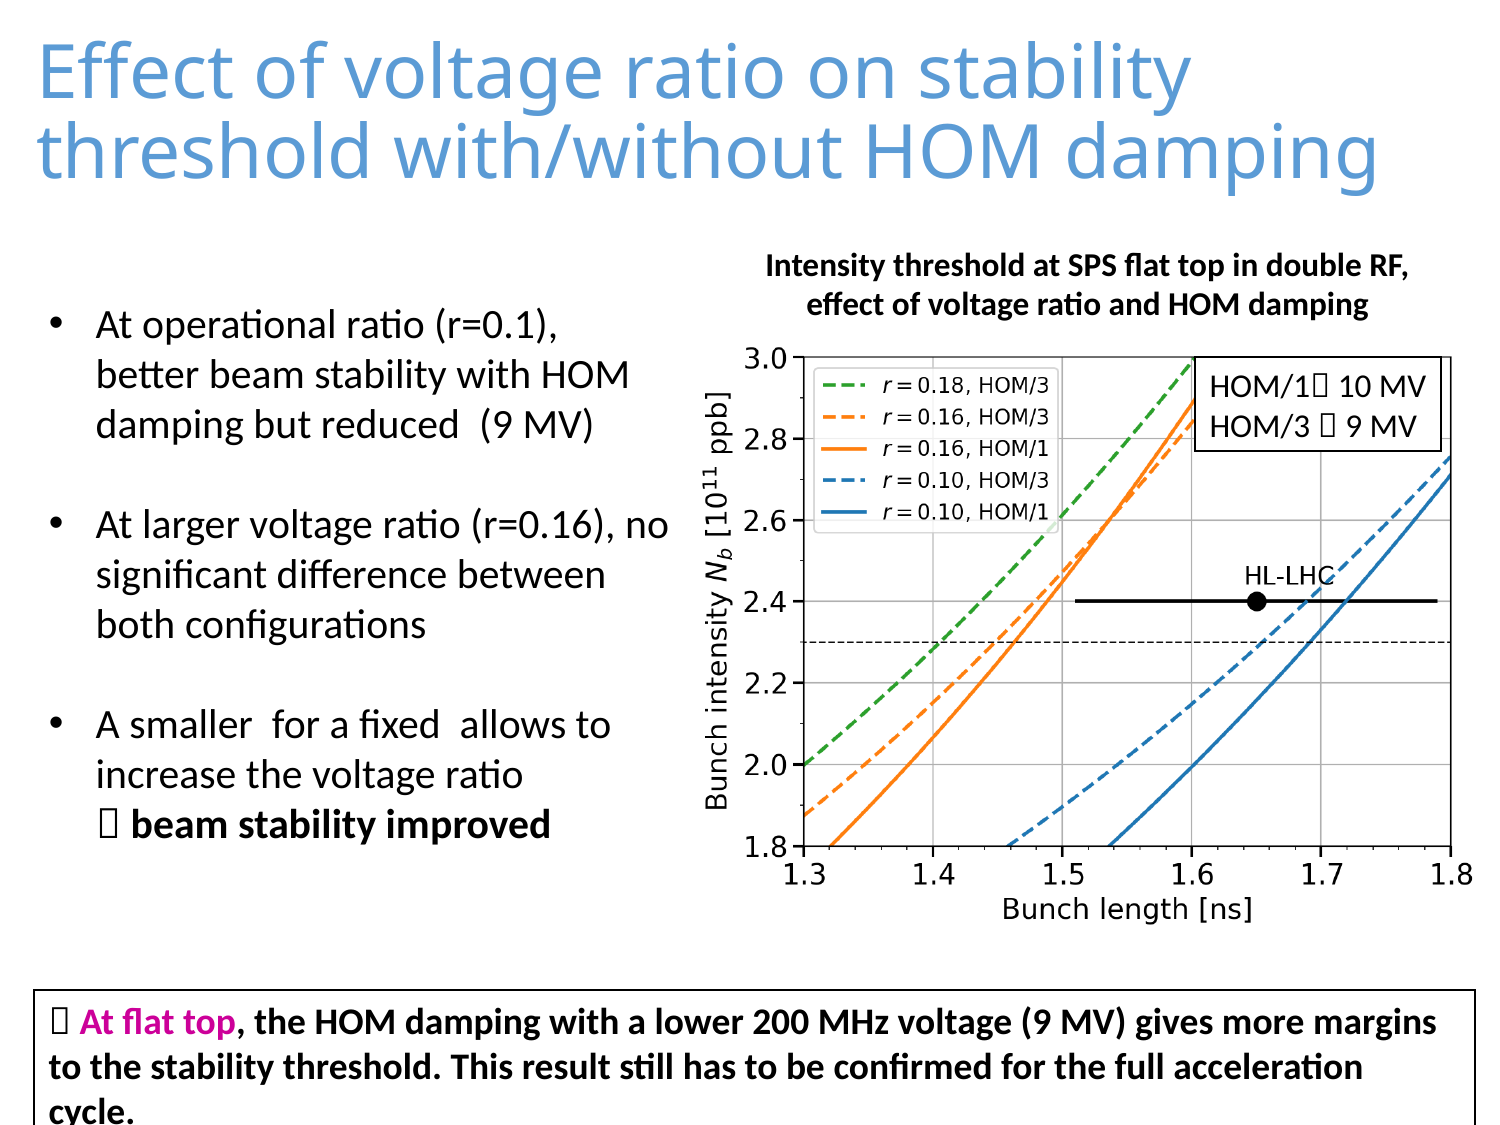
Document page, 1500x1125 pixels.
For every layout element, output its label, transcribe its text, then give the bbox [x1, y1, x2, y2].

title Effect of voltage ratio on stability threshold with/without HOM damping [21, 46, 1476, 183]
text_box Intensity threshold at SPS flat top in double RF, effect of voltage ratio and HOM damping [746, 235, 1429, 330]
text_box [697, 342, 1476, 928]
text_box  At flat top, the HOM damping with a lower 200 MHz voltage (9 MV) gives more margins to the stability threshold. This result still has to be confirmed for the full acceleration cycle. [33, 989, 1476, 1125]
